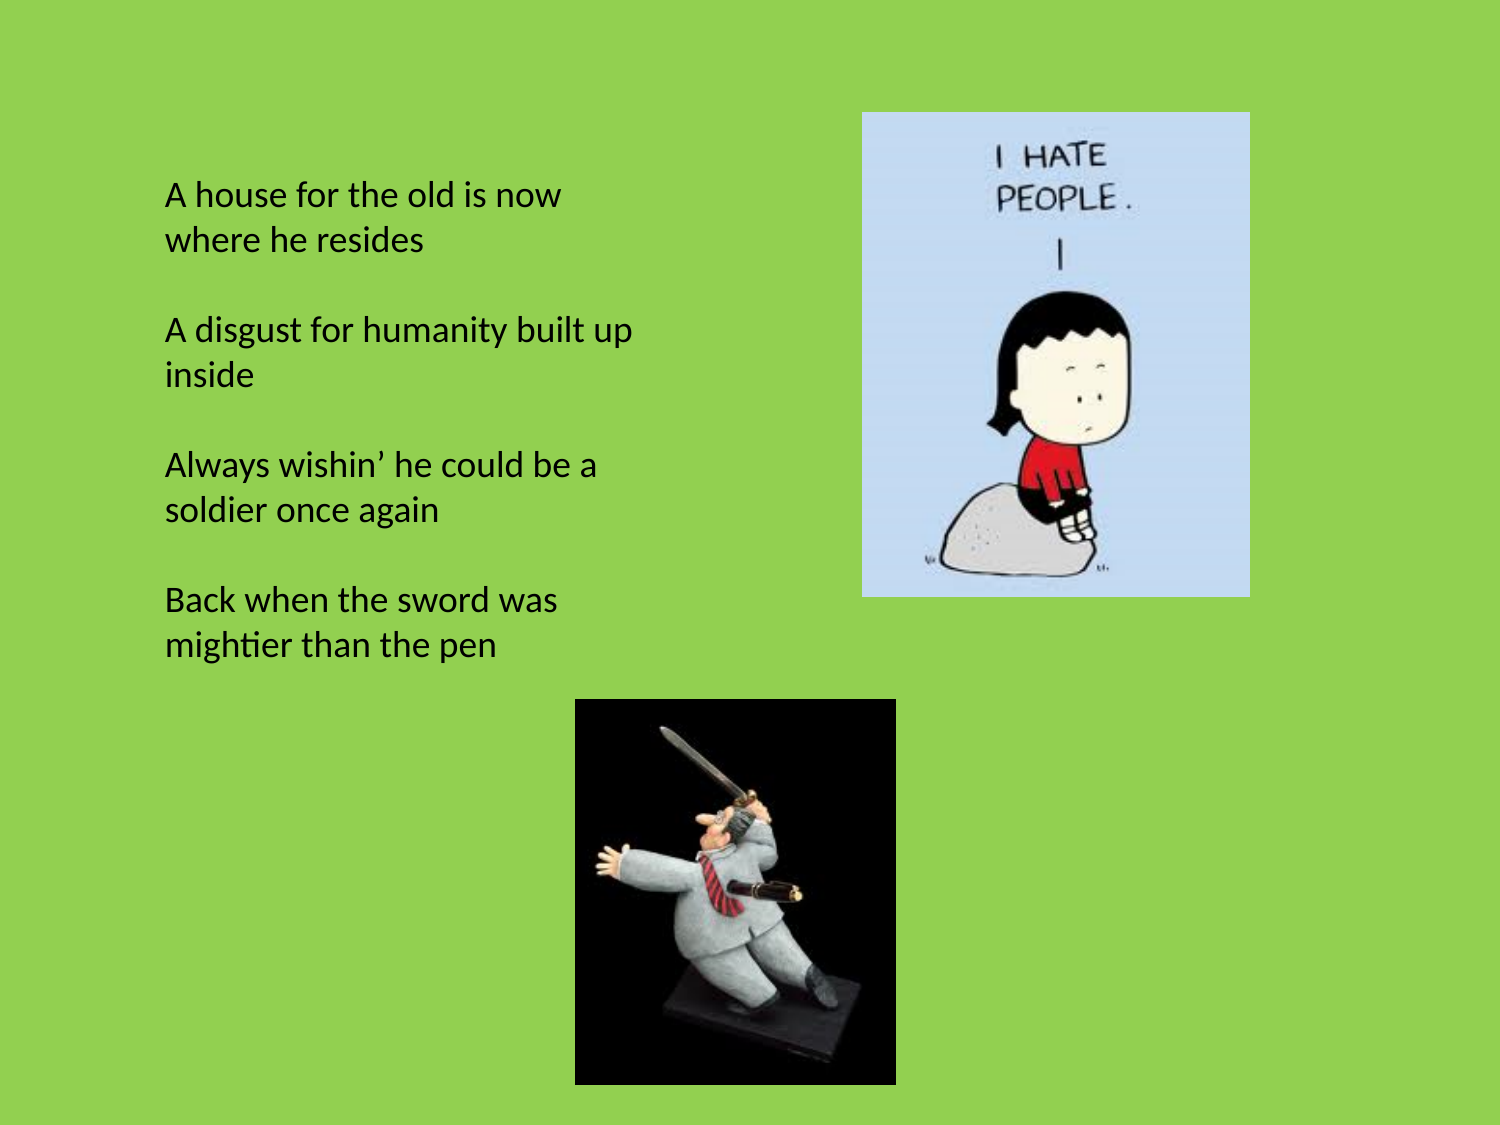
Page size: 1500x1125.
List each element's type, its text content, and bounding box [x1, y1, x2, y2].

text_box A house for the old is now where he resides A disgust for humanity built up inside Always wishin’ he could be a soldier once again Back when the sword was mightier than the pen [150, 162, 650, 673]
picture [574, 699, 896, 1085]
picture [862, 112, 1251, 597]
